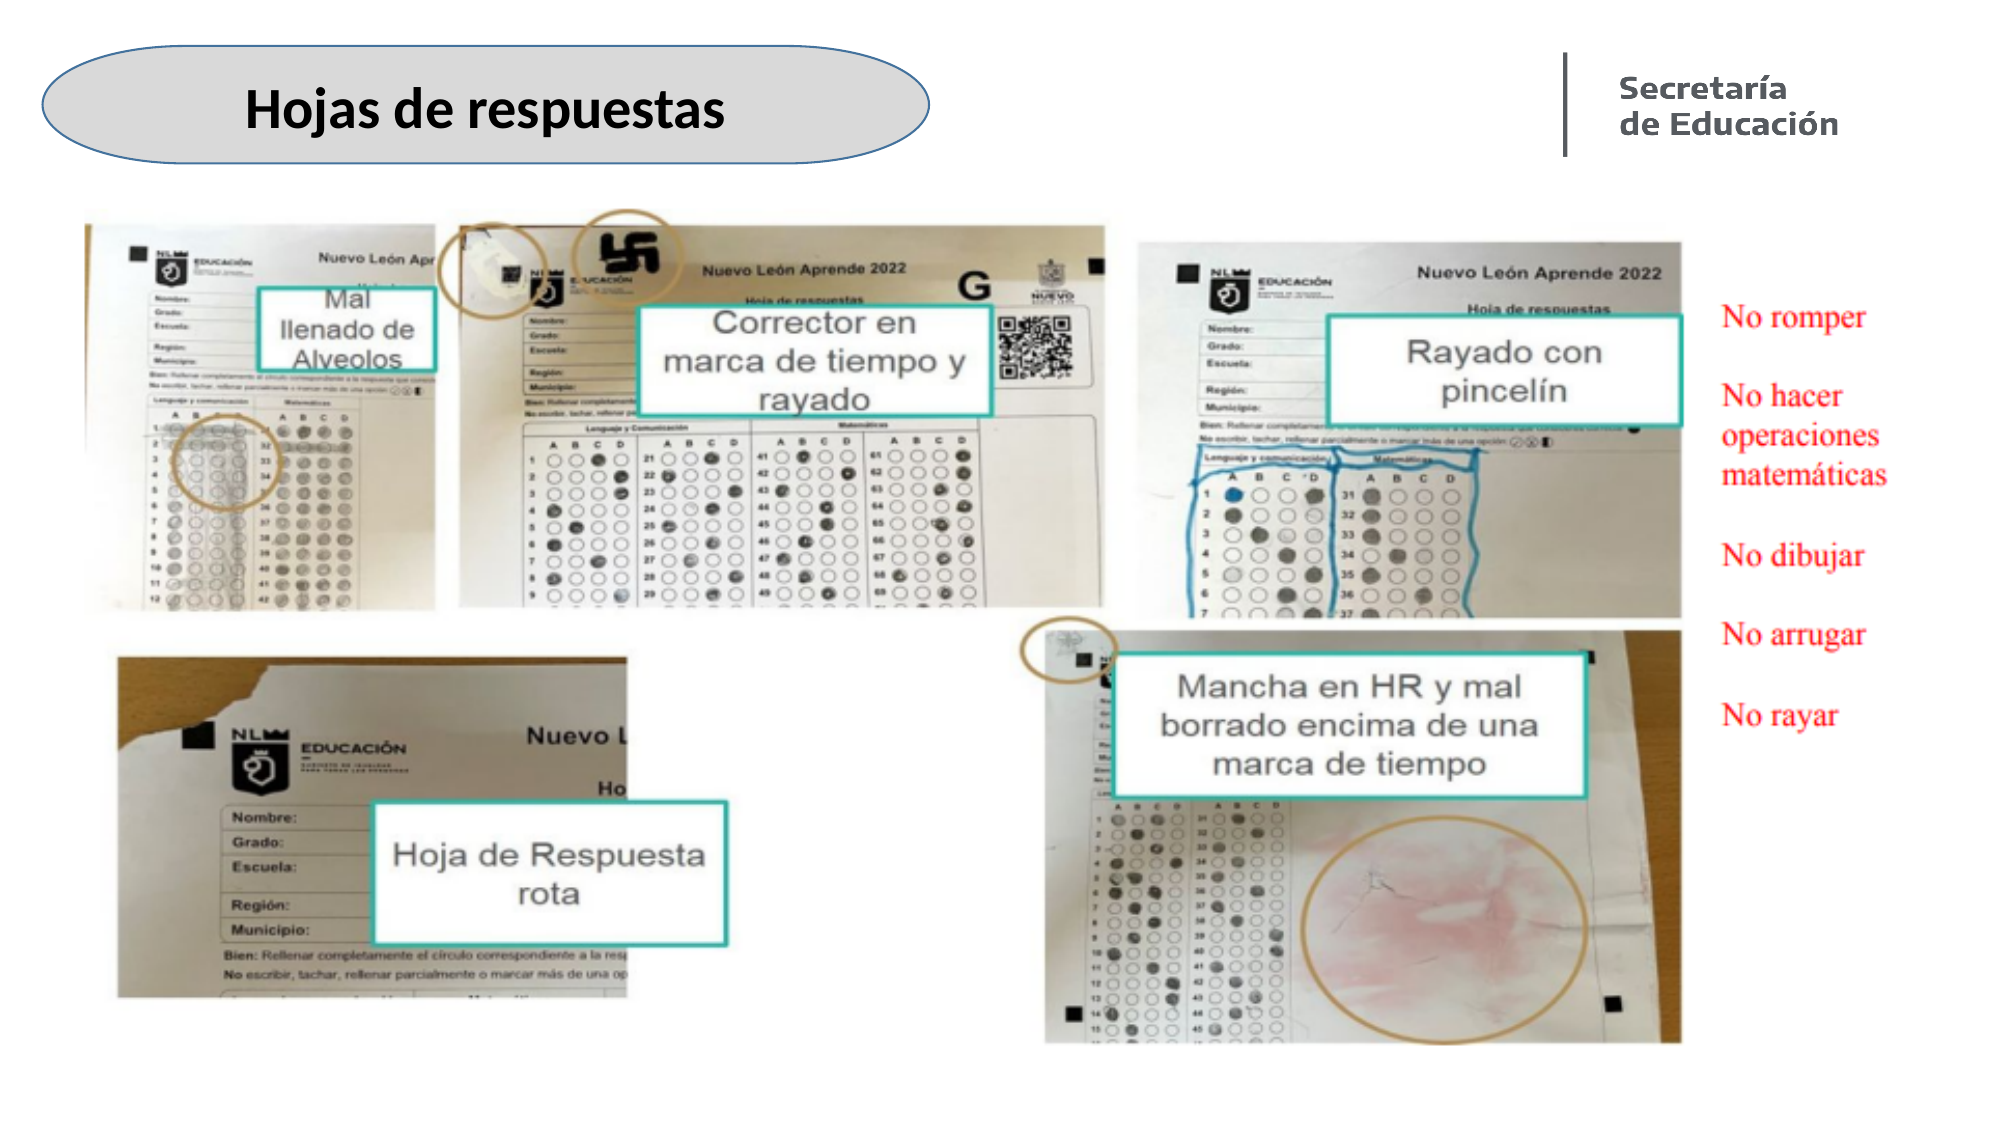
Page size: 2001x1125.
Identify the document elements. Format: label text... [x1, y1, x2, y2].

picture [77, 11, 1985, 1108]
text_box Hojas de respuestas [41, 44, 931, 165]
